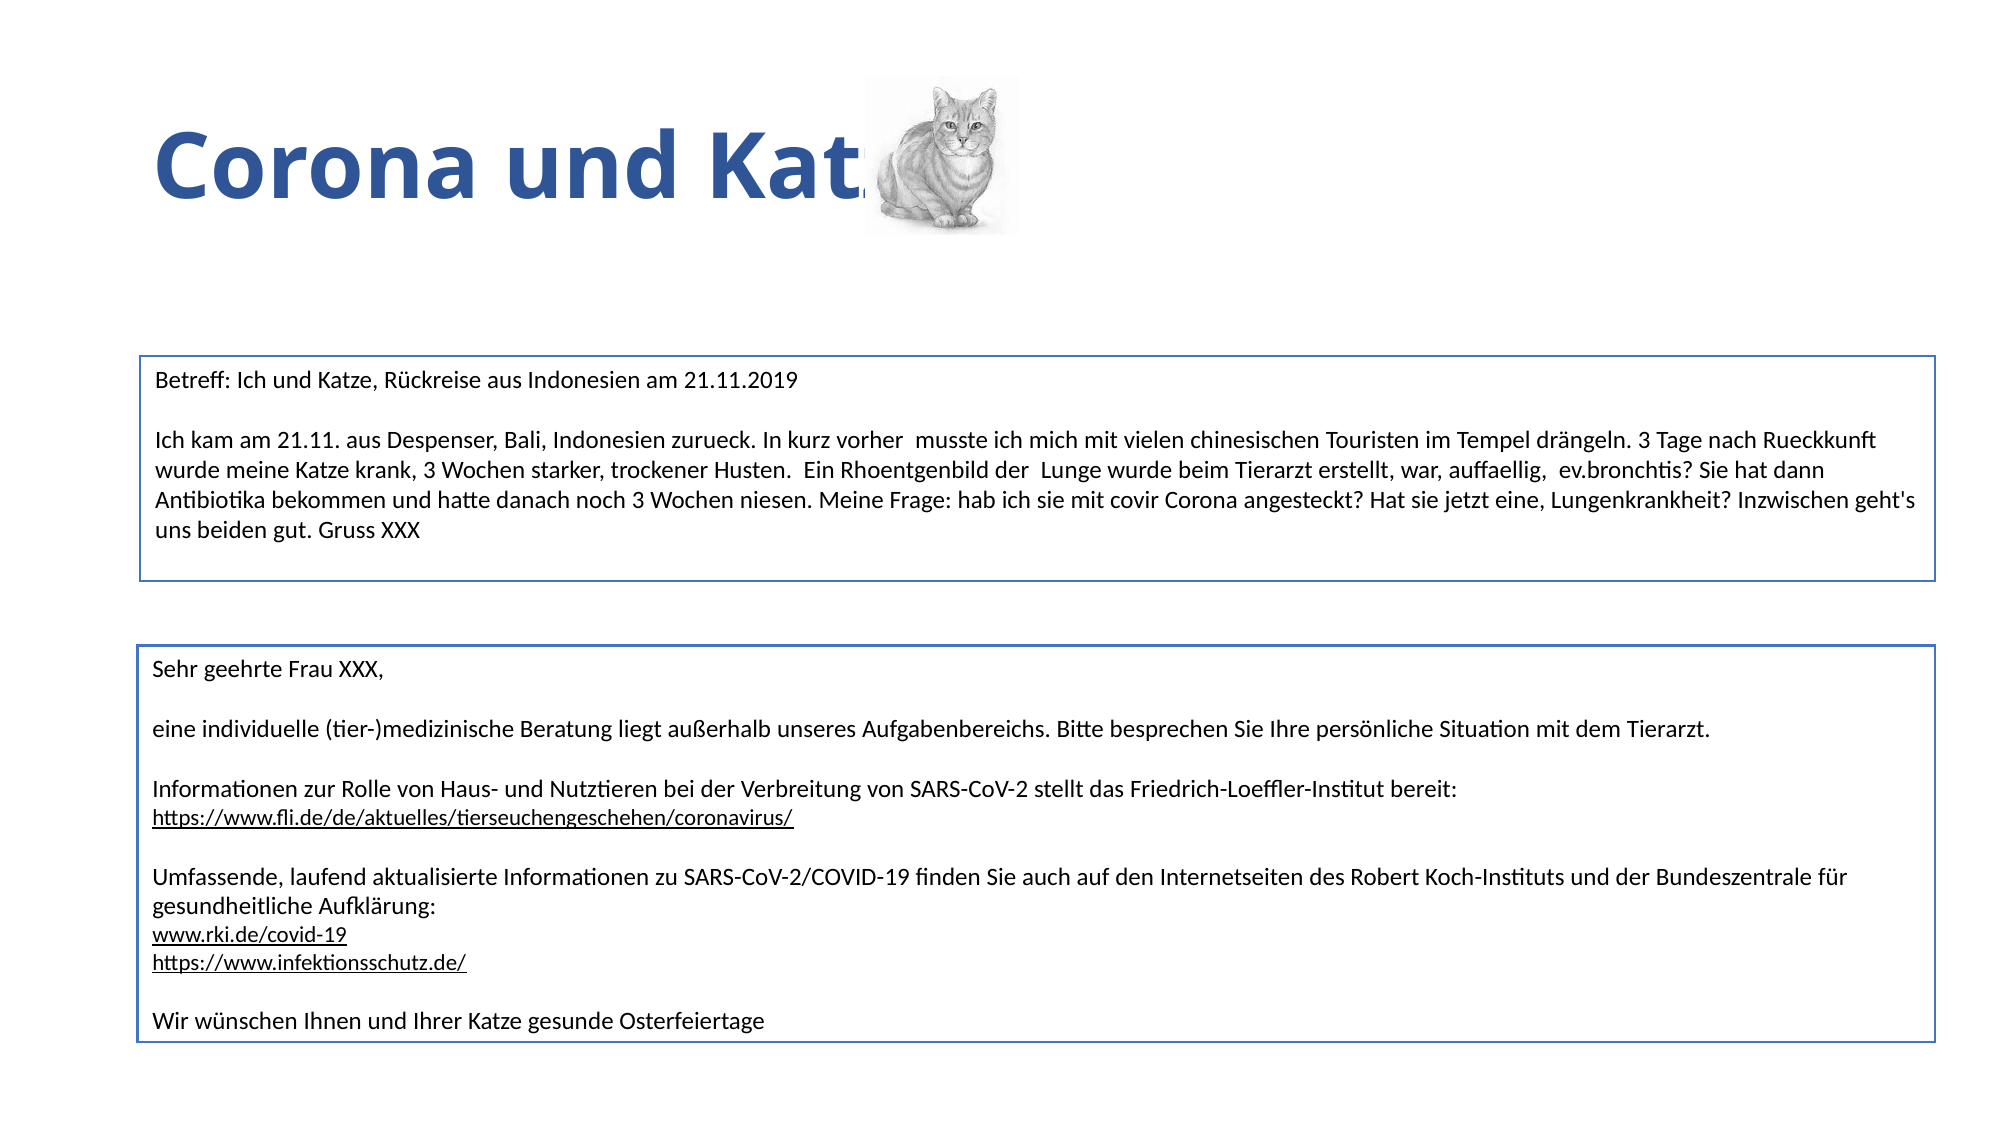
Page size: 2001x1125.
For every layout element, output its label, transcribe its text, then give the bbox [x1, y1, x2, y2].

text_box Betreff: Ich und Katze, Rückreise aus Indonesien am 21.11.2019 Ich kam am 21.11. aus Despenser, Bali, Indonesien zurueck. In kurz vorher musste ich mich mit vielen chinesischen Touristen im Tempel drängeln. 3 Tage nach Rueckkunft wurde meine Katze krank, 3 Wochen starker, trockener Husten. Ein Rhoentgenbild der Lunge wurde beim Tierarzt erstellt, war, auffaellig, ev.bronchtis? Sie hat dann Antibiotika bekommen und hatte danach noch 3 Wochen niesen. Meine Frage: hab ich sie mit covir Corona angesteckt? Hat sie jetzt eine, Lungenkrankheit? Inzwischen geht's uns beiden gut. Gruss XXX [139, 355, 1936, 582]
picture [865, 76, 1019, 235]
title Corona und Katzen [137, 59, 1863, 278]
text_box Sehr geehrte Frau XXX, eine individuelle (tier-)medizinische Beratung liegt außerhalb unseres Aufgabenbereichs. Bitte besprechen Sie Ihre persönliche Situation mit dem Tierarzt. Informationen zur Rolle von Haus- und Nutztieren bei der Verbreitung von SARS-CoV-2 stellt das Friedrich-Loeffler-Institut bereit: https://www.fli.de/de/aktuelles/tierseuchengeschehen/coronavirus/ Umfassende, laufend aktualisierte Informationen zu SARS-CoV-2/COVID-19 finden Sie auch auf den Internetseiten des Robert Koch-Instituts und der Bundeszentrale für gesundheitliche Aufklärung: www.rki.de/covid-19 https://www.infektionsschutz.de/ Wir wünschen Ihnen und Ihrer Katze gesunde Osterfeiertage [136, 644, 1936, 1043]
